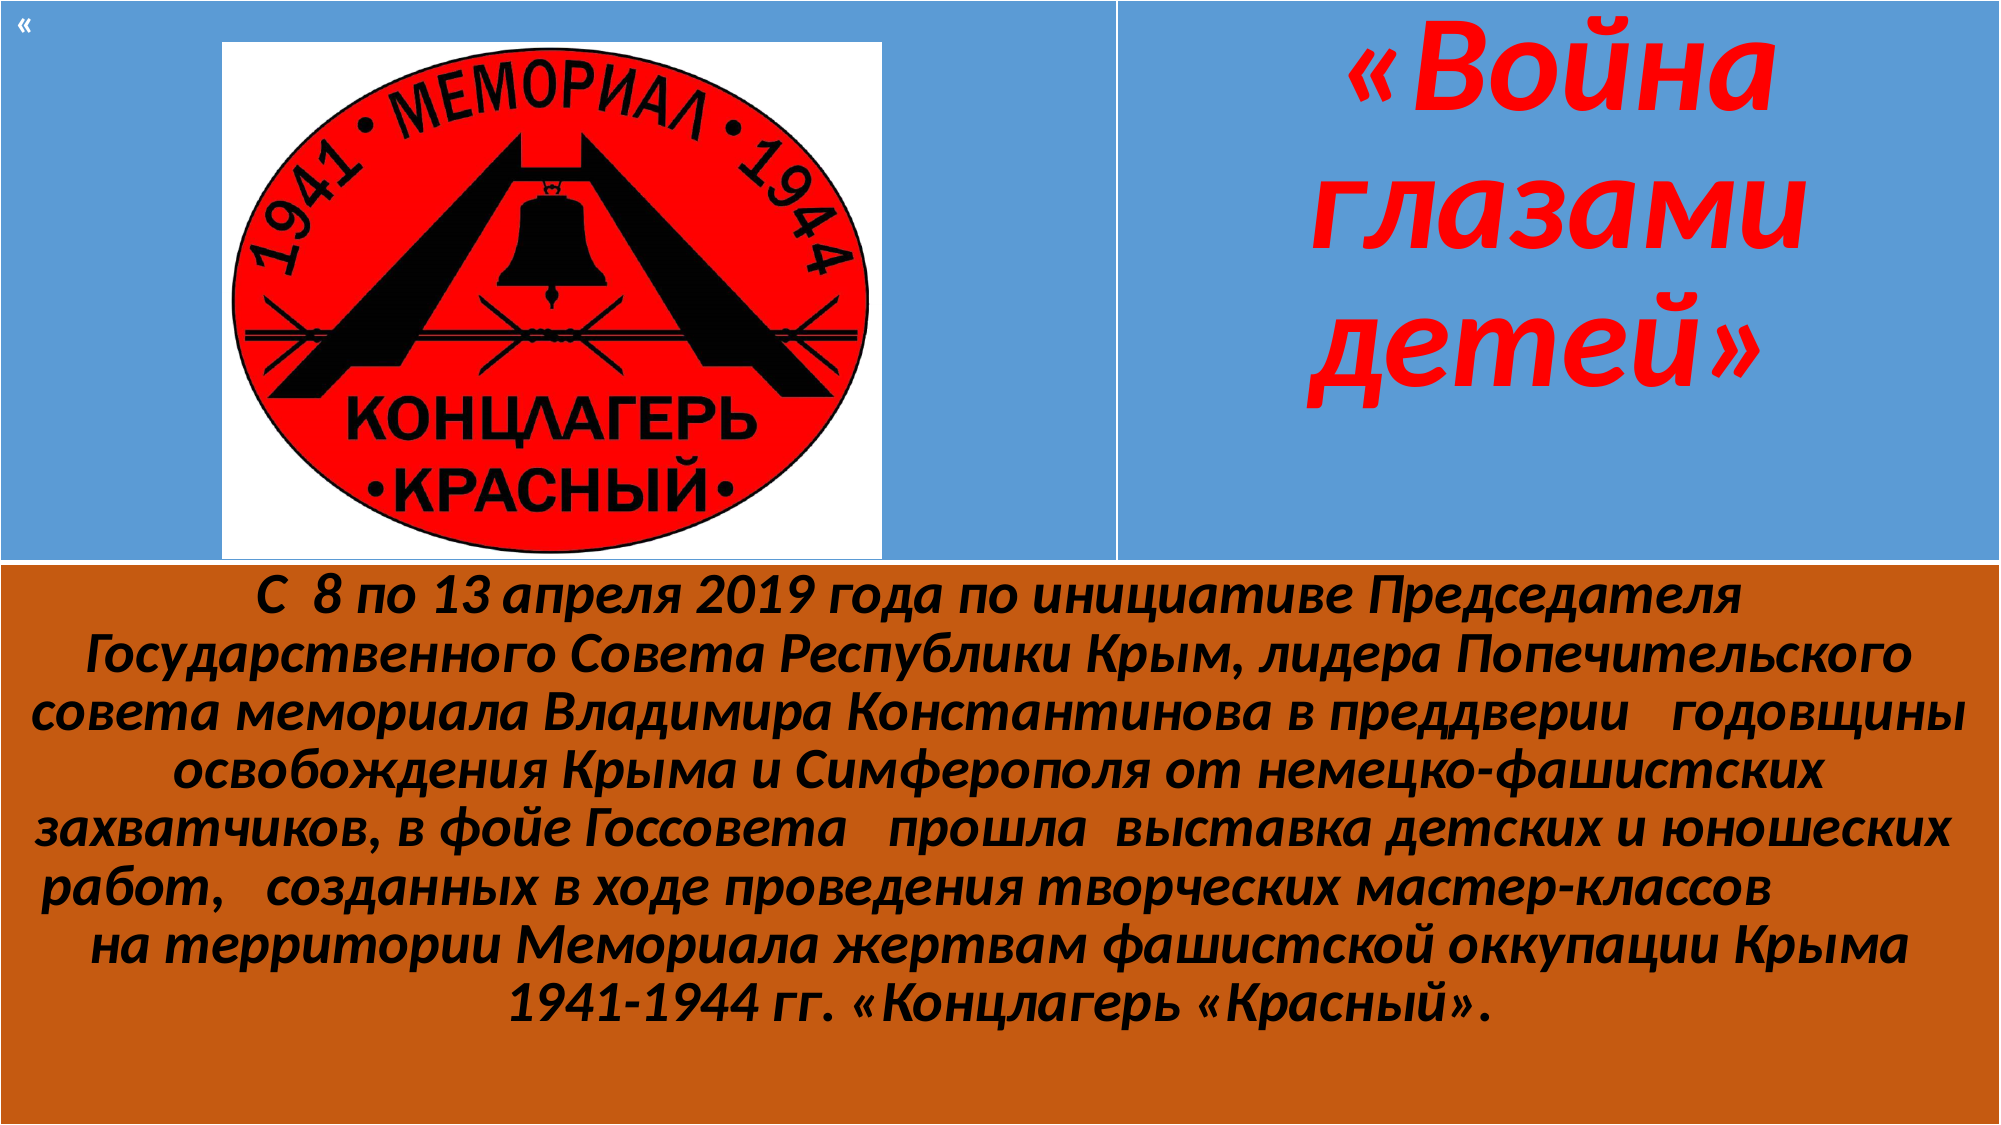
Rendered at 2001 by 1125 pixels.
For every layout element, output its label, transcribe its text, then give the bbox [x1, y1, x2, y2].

picture [222, 42, 883, 559]
table_header « [1, 1, 1116, 560]
table_header «Война глазами детей» [1118, 1, 1999, 560]
table_cell С 8 по 13 апреля 2019 года по инициативе Председателя Государственного Совета Республики Крым, лидера Попечительского совета мемориала Владимира Константинова в преддверии годовщины освобождения Крыма и Симферополя от немецко-фашистских захватчиков, в фойе Госсовета прошла выставка детских и юношеских работ, созданных в ходе проведения творческих мастер-классов на территории Мемориала жертвам фашистской оккупации Крыма 1941-1944 гг. «Концлагерь «Красный». [1, 565, 1999, 1124]
